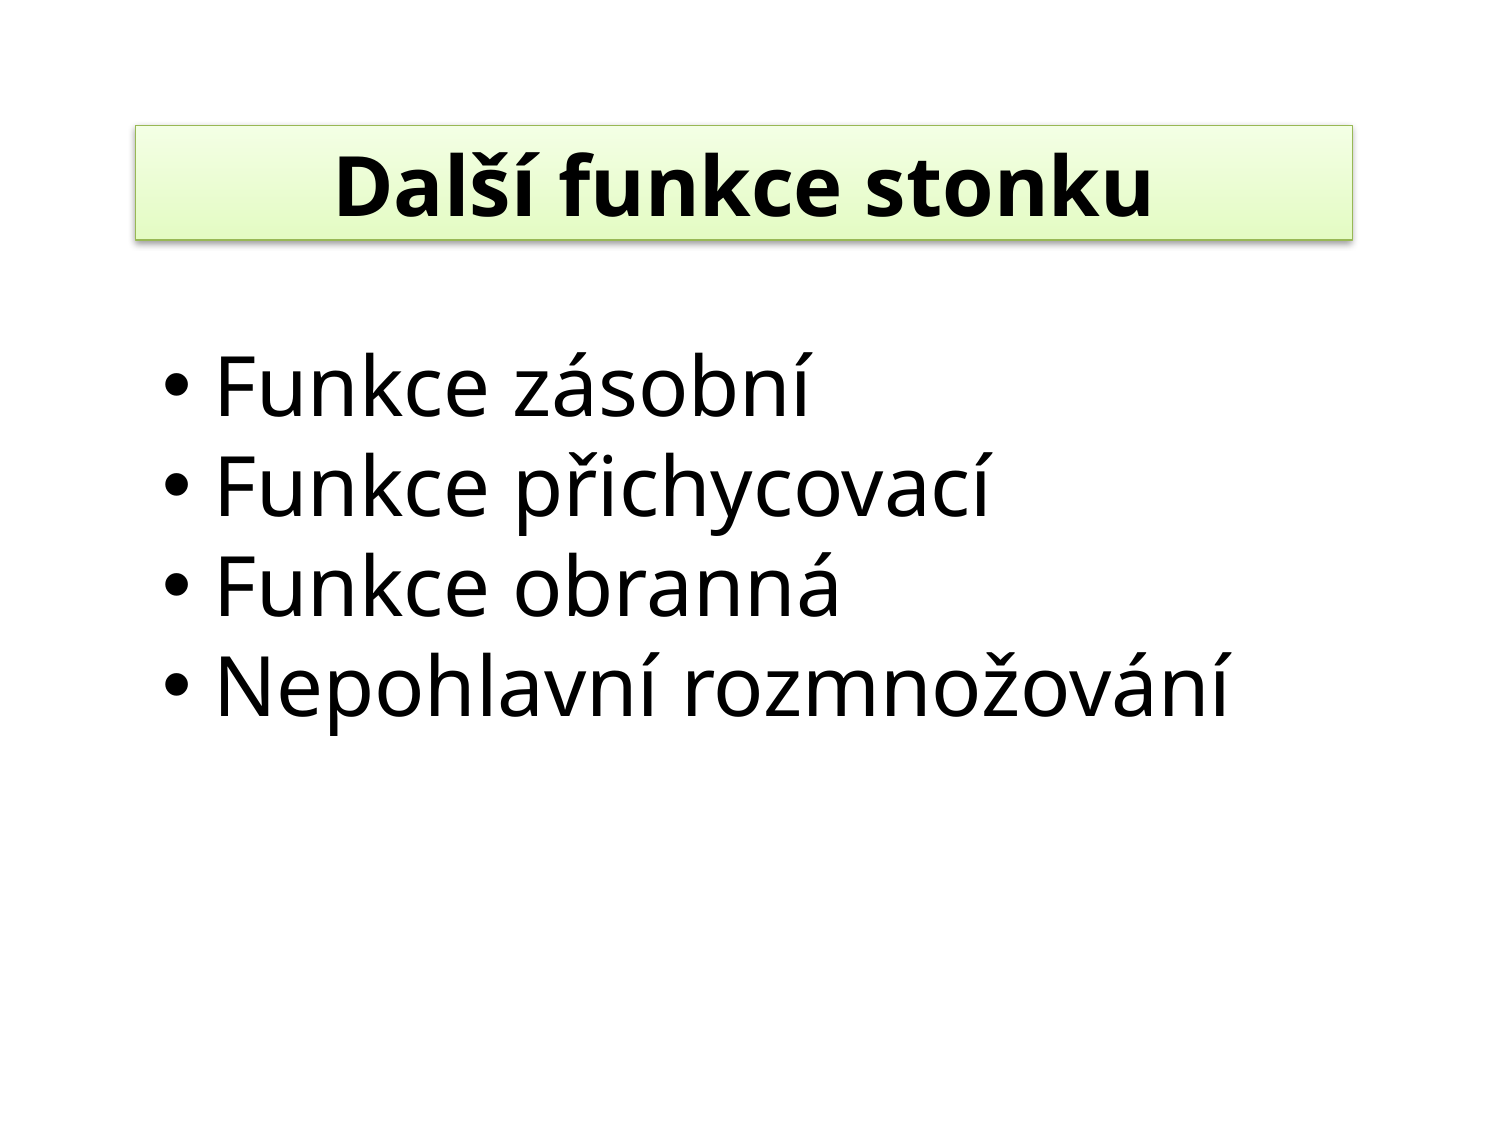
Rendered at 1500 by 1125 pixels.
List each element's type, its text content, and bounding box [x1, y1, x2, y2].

text_box Další funkce stonku [135, 125, 1353, 241]
text_box Funkce zásobní Funkce přichycovací Funkce obranná Nepohlavní rozmnožování [147, 326, 1424, 786]
